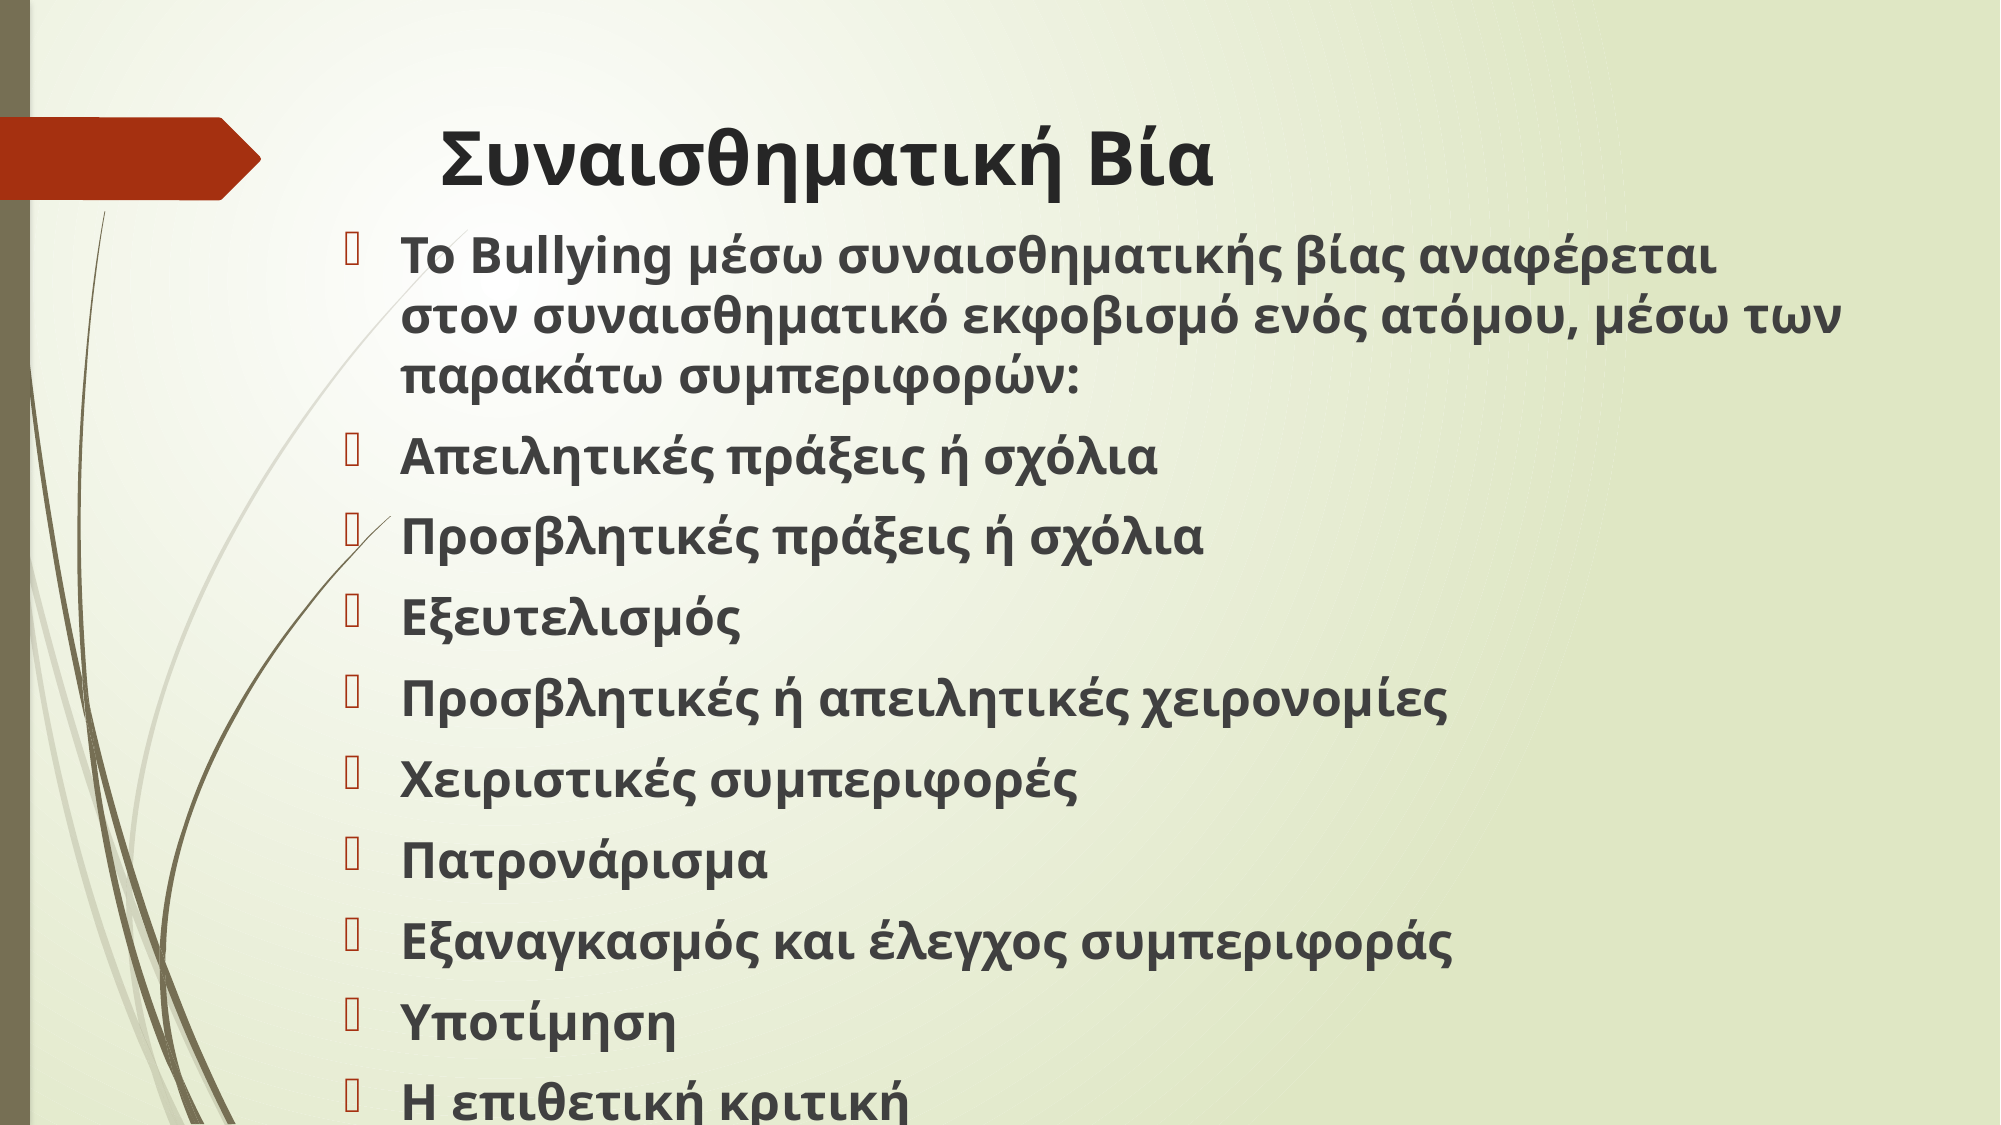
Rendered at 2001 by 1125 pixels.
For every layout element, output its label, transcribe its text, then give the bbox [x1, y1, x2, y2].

list Το Bullying μέσω συναισθηματικής βίας αναφέρεται στον συναισθηματικό εκφοβισμό ενός ατόμου, μέσω των παρακάτω συμπεριφορών: Απειλητικές πράξεις ή σχόλια Προσβλητικές πράξεις ή σχόλια Εξευτελισμός Προσβλητικές ή απειλητικές χειρονομίες Χειριστικές συμπεριφορές Πατρονάρισμα Εξαναγκασμός και έλεγχος συμπεριφοράς Υποτίμηση Η επιθετική κριτική [328, 215, 1866, 1074]
title Συναισθηματική Βία [425, 102, 1888, 313]
